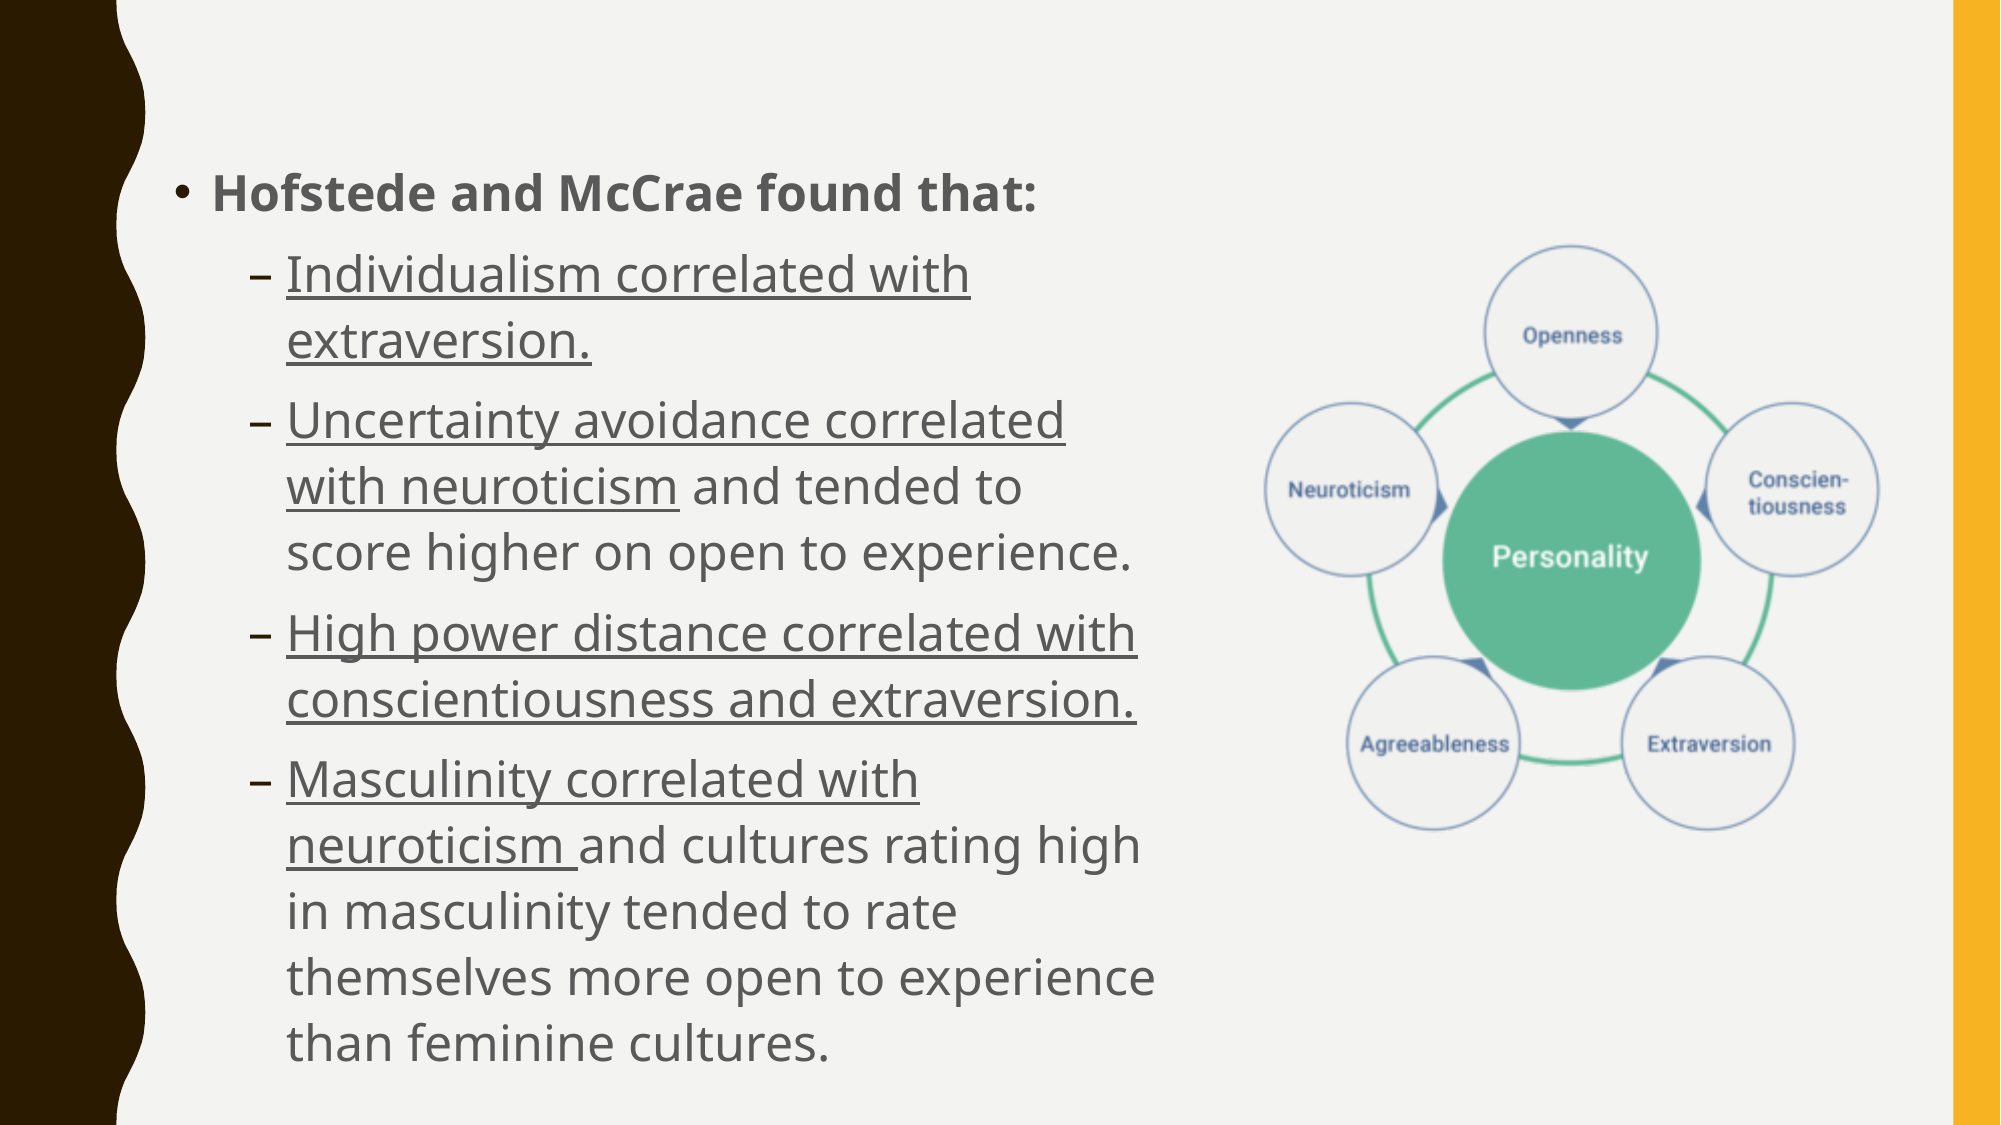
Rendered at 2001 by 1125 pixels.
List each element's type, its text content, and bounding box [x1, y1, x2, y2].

picture [1250, 224, 1893, 851]
list Hofstede and McCrae found that: Individualism correlated with extraversion. Uncertainty avoidance correlated with neuroticism and tended to score higher on open to experience. High power distance correlated with conscientiousness and extraversion. Masculinity correlated with neuroticism and cultures rating high in masculinity tended to rate themselves more open to experience than feminine cultures. [159, 148, 1176, 1114]
